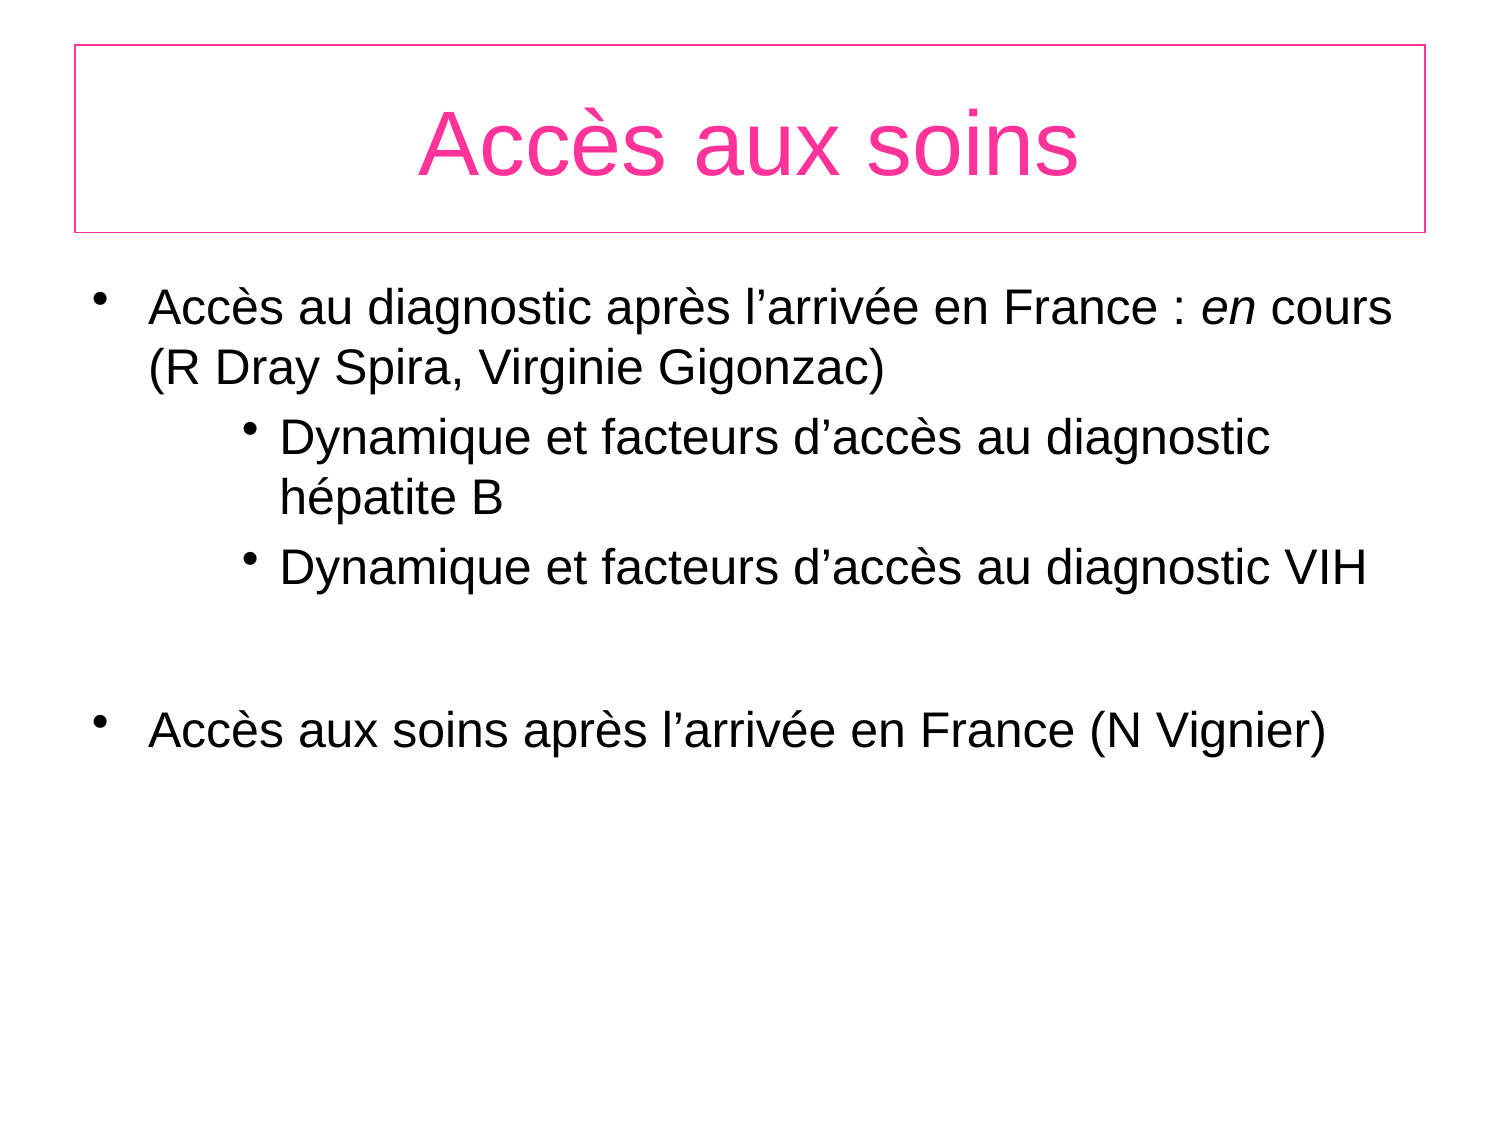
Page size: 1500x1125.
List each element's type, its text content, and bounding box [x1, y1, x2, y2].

list Accès au diagnostic après l’arrivée en France : en cours (R Dray Spira, Virginie Gigonzac) Dynamique et facteurs d’accès au diagnostic hépatite B Dynamique et facteurs d’accès au diagnostic VIH Accès aux soins après l’arrivée en France (N Vignier) [76, 266, 1428, 1010]
title Accès aux soins [74, 44, 1426, 233]
